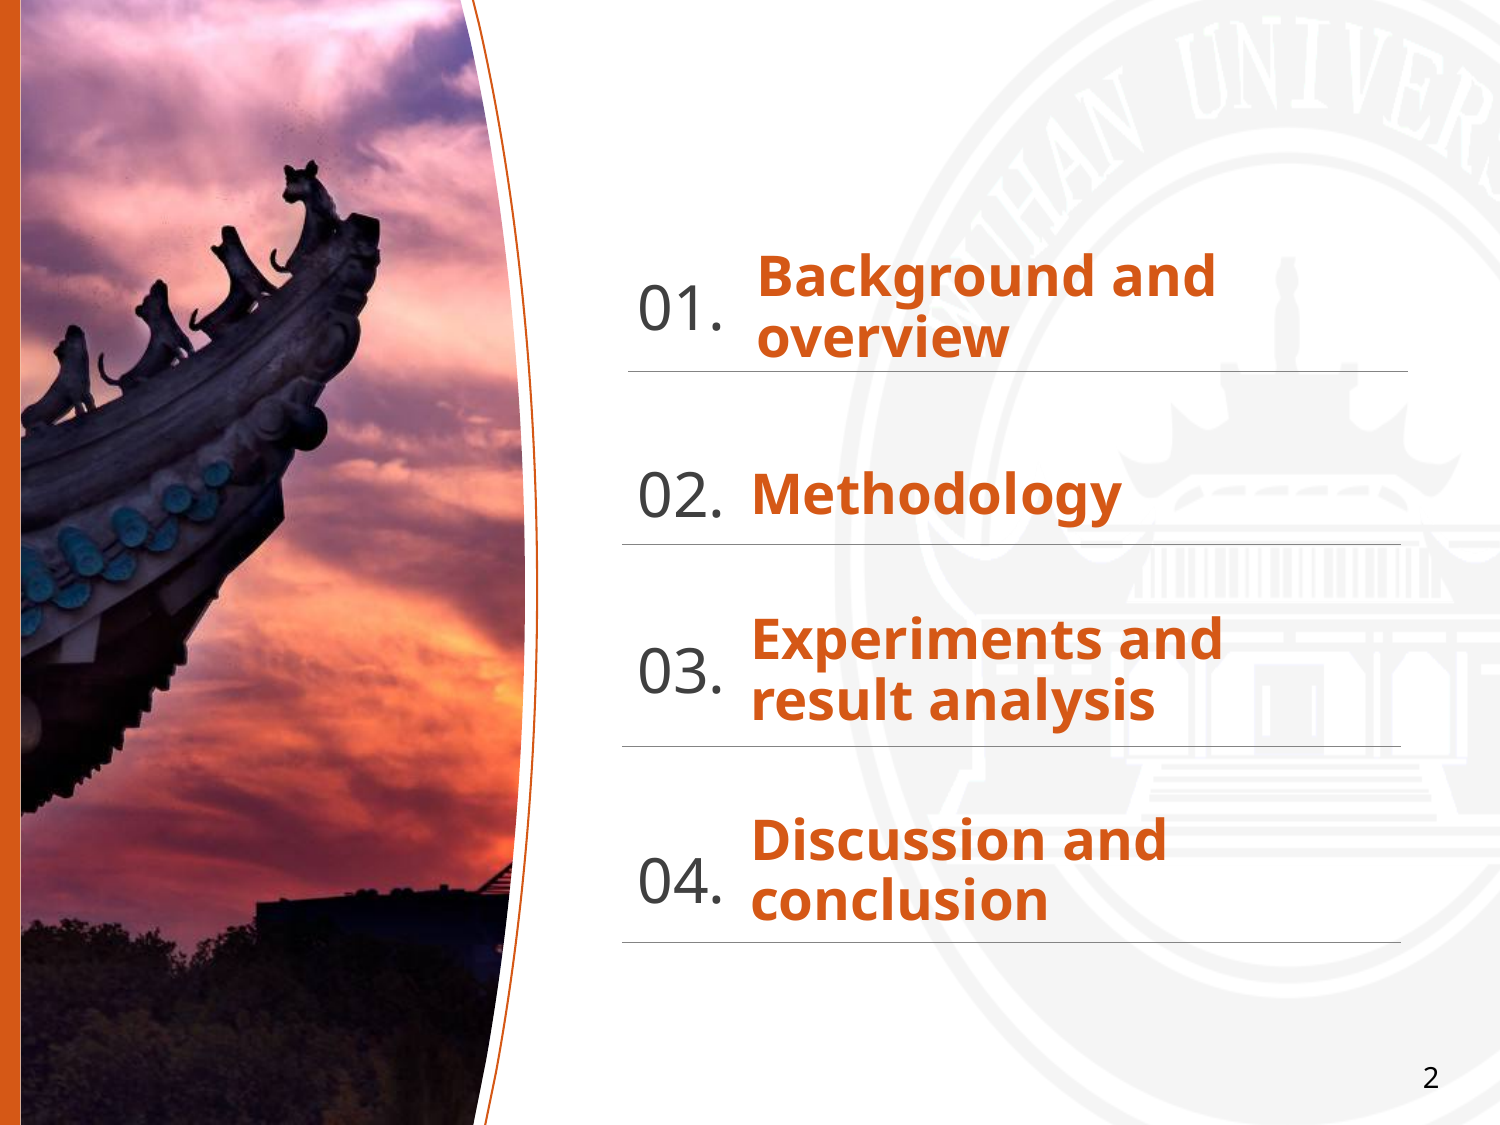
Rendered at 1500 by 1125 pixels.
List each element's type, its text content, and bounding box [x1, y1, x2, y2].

text_box Experiments and result analysis [750, 645, 1402, 733]
text_box 04. [622, 841, 741, 917]
text_box 02. [622, 454, 741, 530]
picture [20, 0, 525, 1125]
text_box Discussion and conclusion [750, 845, 1402, 933]
text_box Background and overview [756, 282, 1408, 370]
text_box 03. [622, 630, 741, 706]
text_box 2 [1408, 1051, 1455, 1102]
text_box 01. [622, 268, 741, 344]
text_box Methodology [750, 439, 1402, 527]
